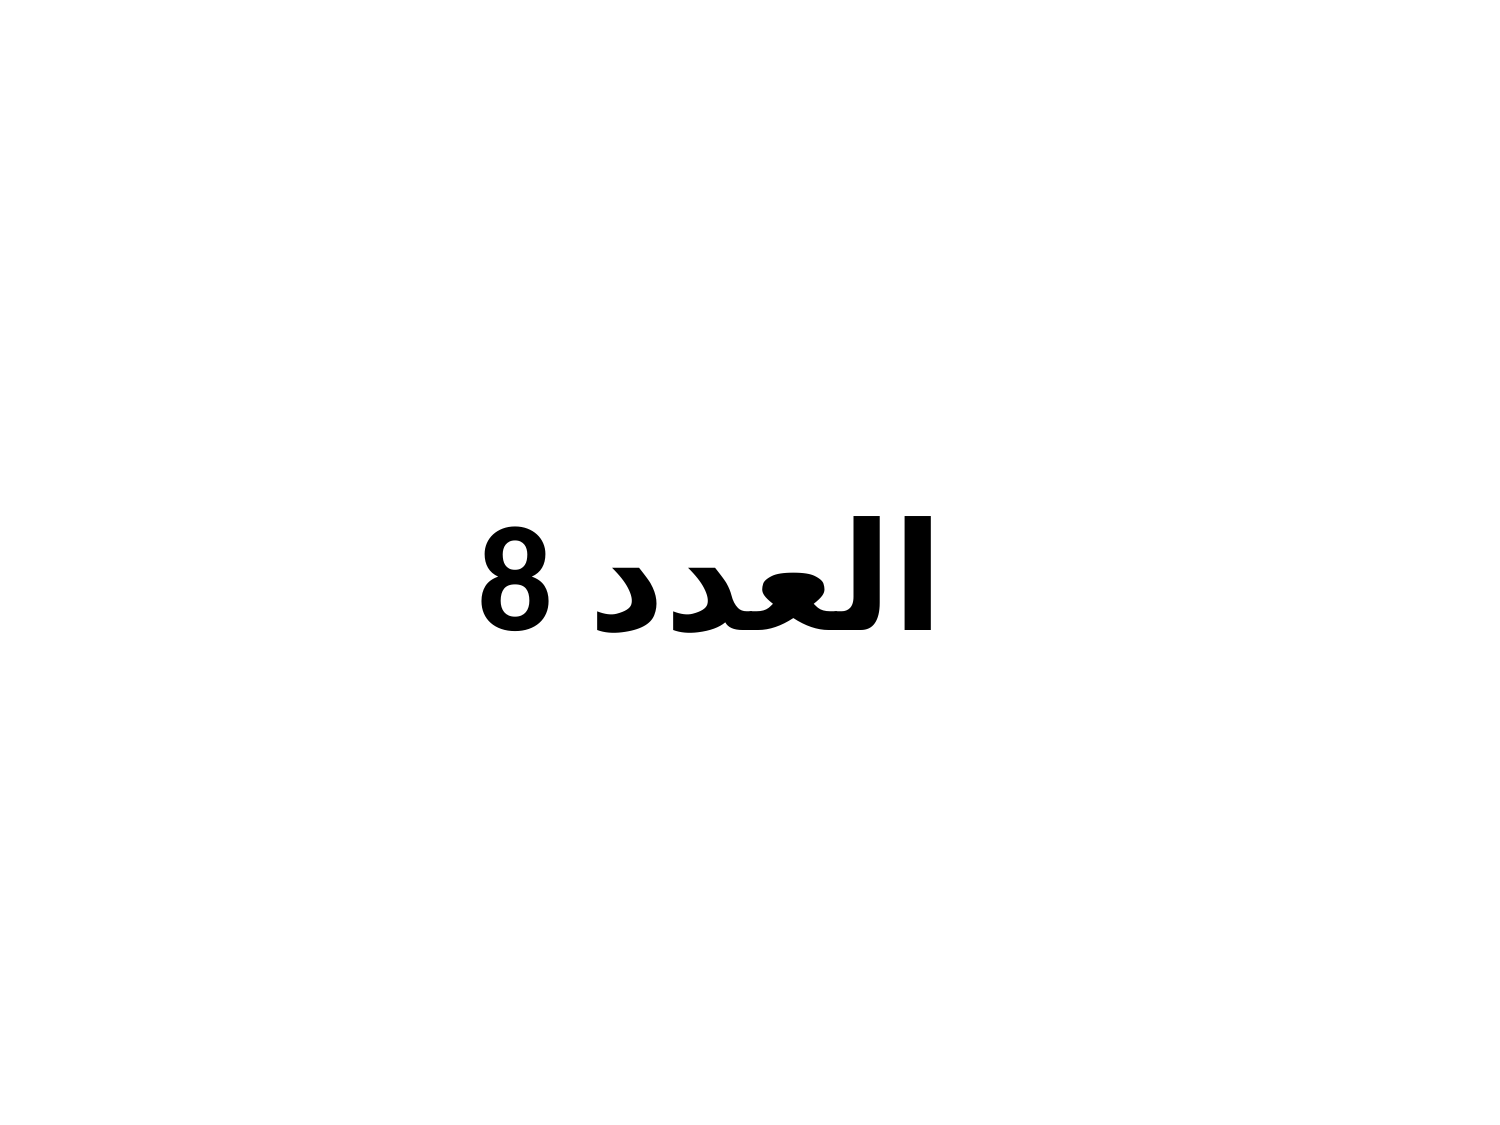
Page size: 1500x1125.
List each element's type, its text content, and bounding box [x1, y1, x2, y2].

title 8 العدد [112, 450, 1388, 692]
